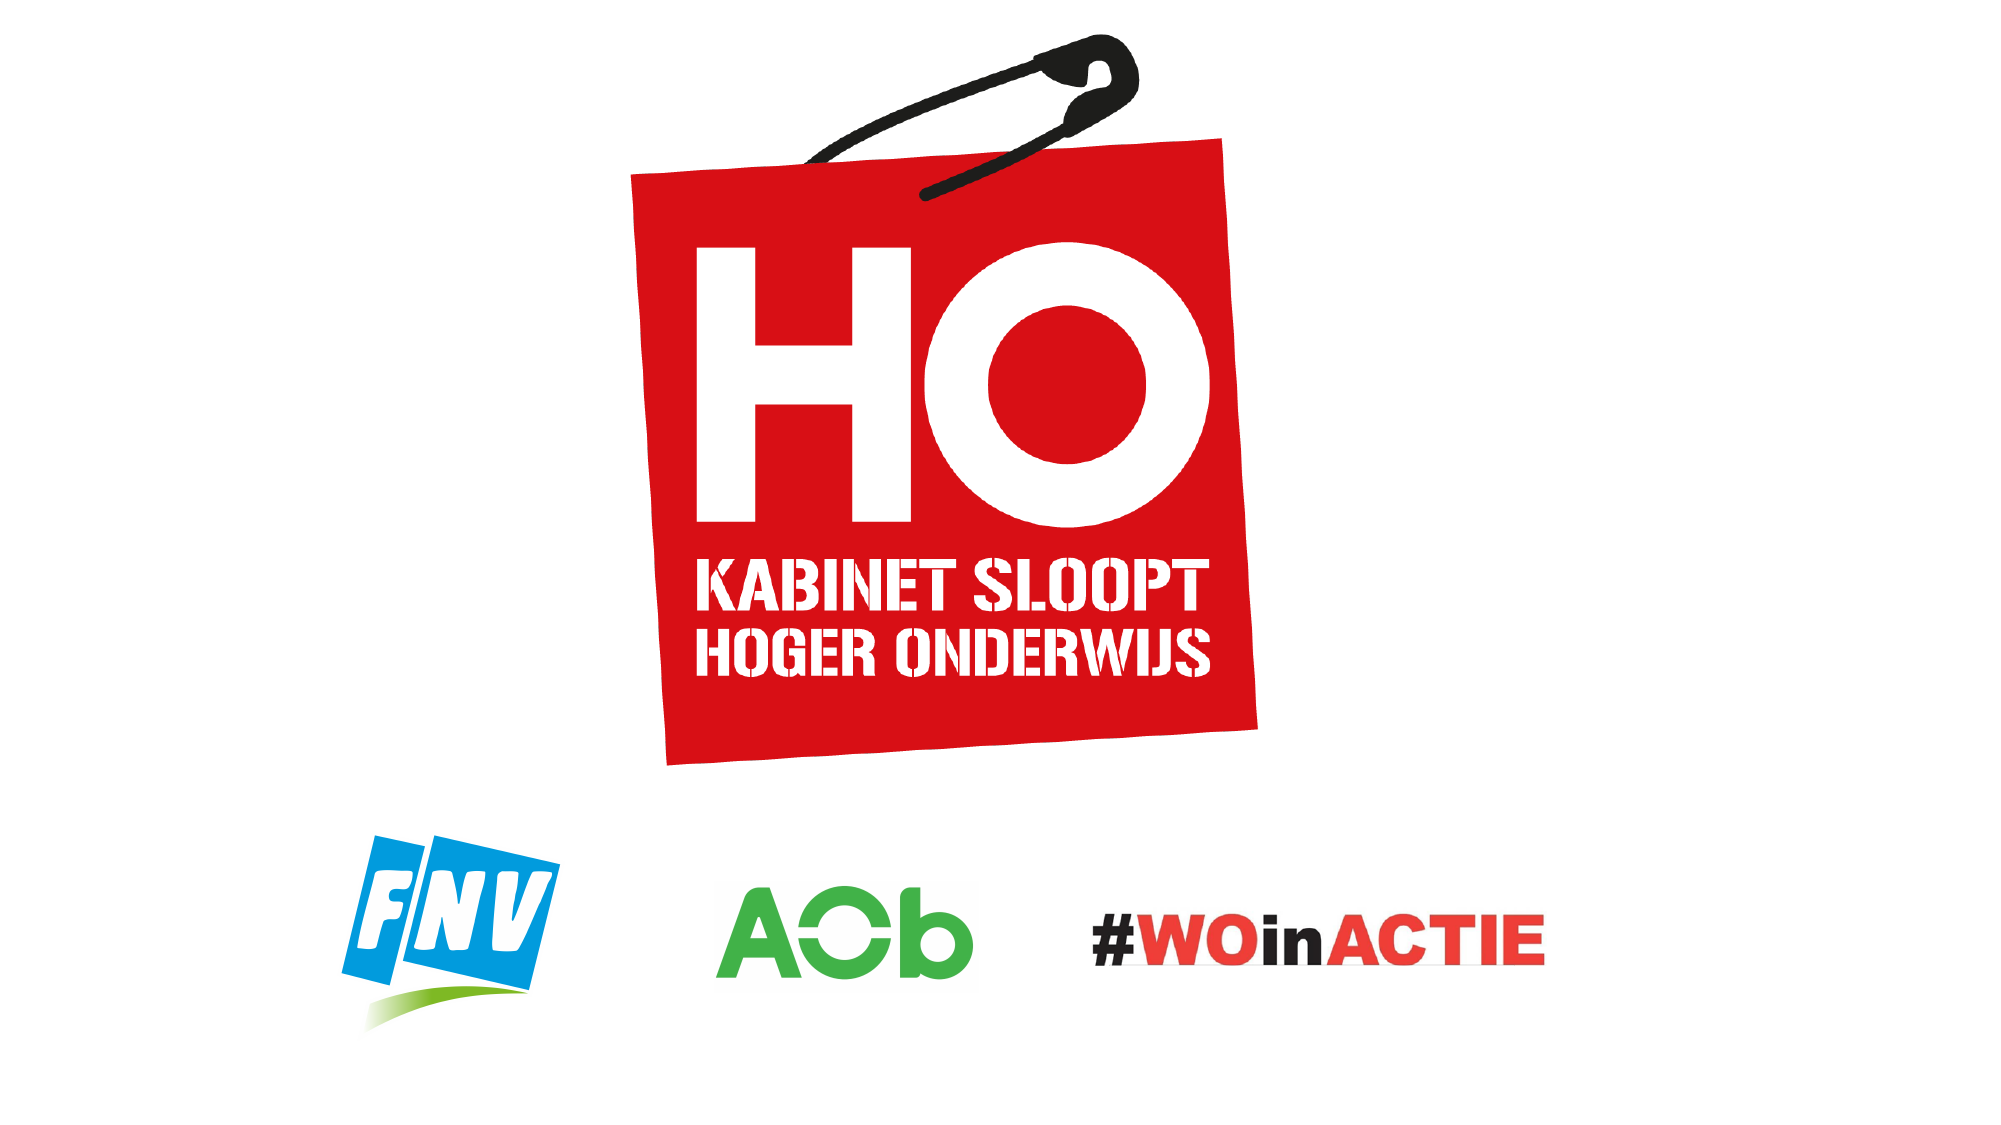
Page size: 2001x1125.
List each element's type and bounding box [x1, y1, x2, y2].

picture [297, 0, 1366, 1078]
picture [713, 880, 980, 994]
picture [1088, 907, 1550, 966]
